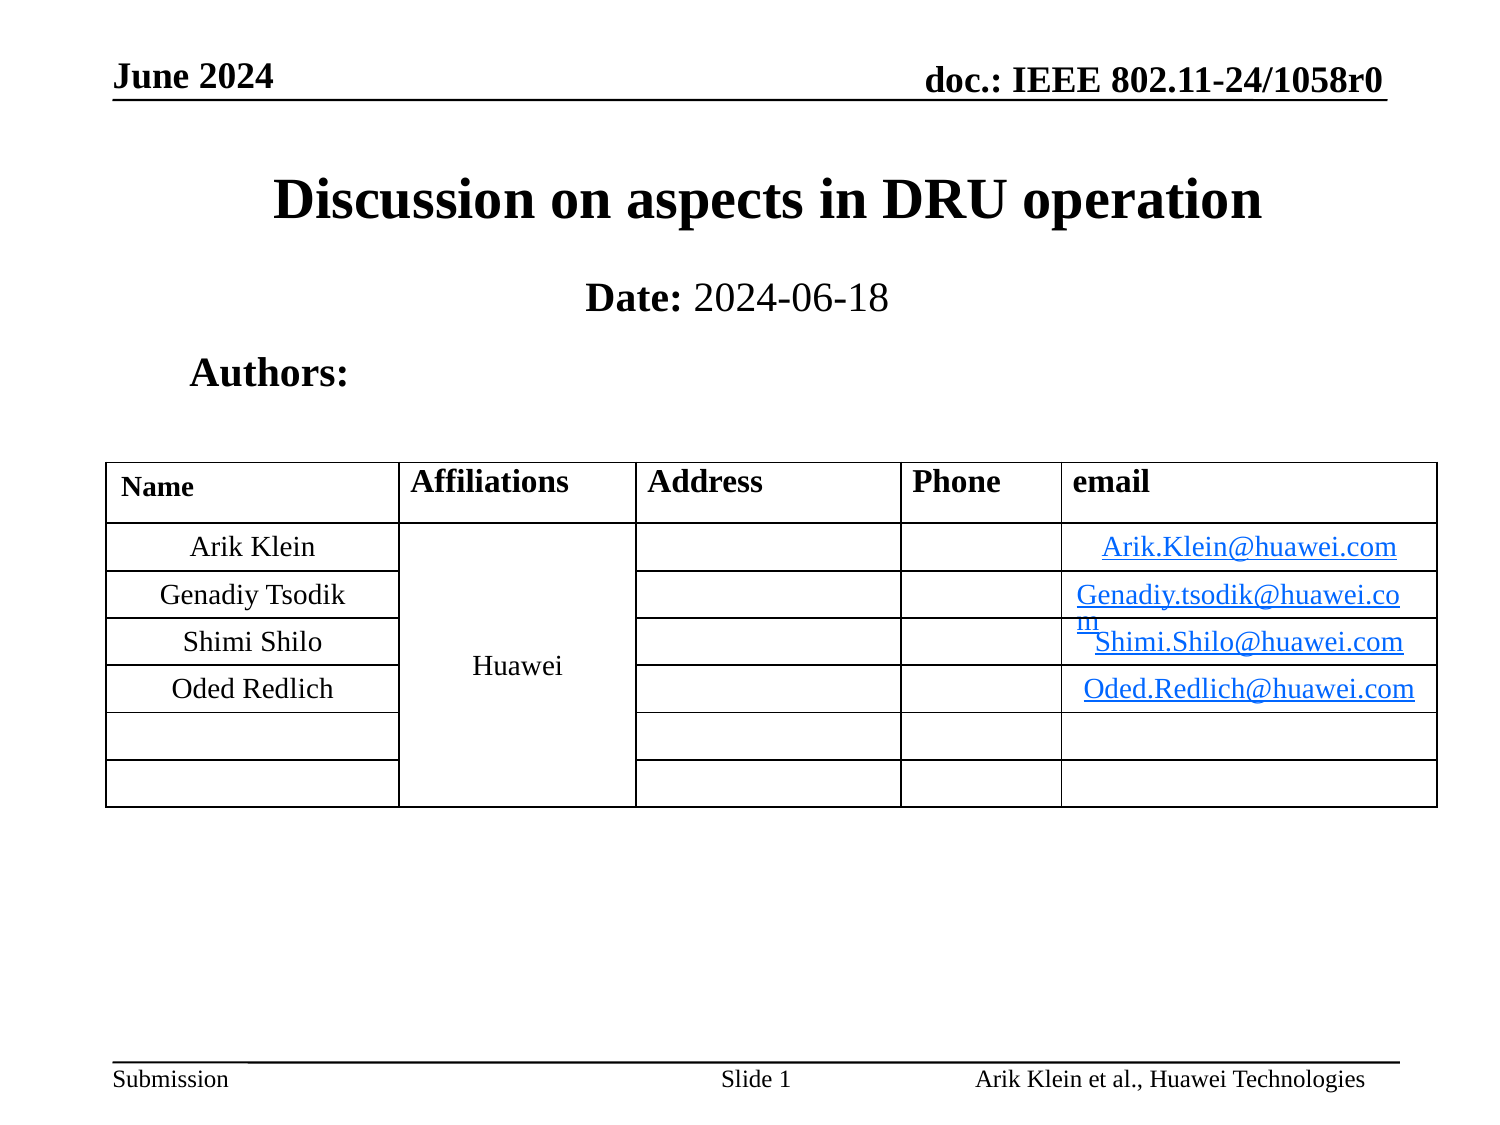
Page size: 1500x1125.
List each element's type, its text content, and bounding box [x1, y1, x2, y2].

table_cell [902, 524, 1061, 570]
table_cell Arik.Klein@huawei.com [1062, 524, 1436, 570]
list Date: 2024-06-18 [99, 262, 1376, 326]
table_cell Oded Redlich [107, 666, 398, 712]
table_cell [637, 666, 900, 712]
table_cell Genadiy Tsodik [107, 572, 398, 617]
table_cell Genadiy.tsodik@huawei.com [1062, 572, 1436, 617]
table_header Phone [902, 463, 1061, 522]
table_cell [902, 713, 1061, 759]
table_cell [107, 761, 398, 806]
slide_number Slide 1 [712, 1061, 800, 1093]
table_cell [637, 713, 900, 759]
table_cell [1062, 761, 1436, 806]
table_cell [902, 619, 1061, 664]
table_cell Shimi.Shilo@huawei.com [1062, 619, 1436, 664]
text_box Authors: [174, 337, 412, 400]
table_cell [902, 761, 1061, 806]
table_cell Arik Klein [107, 524, 398, 570]
table_cell [637, 761, 900, 806]
table_cell [902, 572, 1061, 617]
table_cell [637, 572, 900, 617]
table_header Address [637, 463, 900, 522]
table_header Name [107, 463, 398, 522]
table_cell Shimi Shilo [107, 619, 398, 664]
table_cell [107, 713, 398, 759]
table_cell [902, 666, 1061, 712]
table_cell Huawei [400, 524, 635, 806]
table_header email [1062, 463, 1436, 522]
table_header Affiliations [400, 463, 635, 522]
table_cell Oded.Redlich@huawei.com [1062, 666, 1436, 712]
table_cell [637, 619, 900, 664]
table_cell [637, 524, 900, 570]
title Discussion on aspects in DRU operation [27, 124, 1500, 251]
table_cell [1062, 713, 1436, 759]
